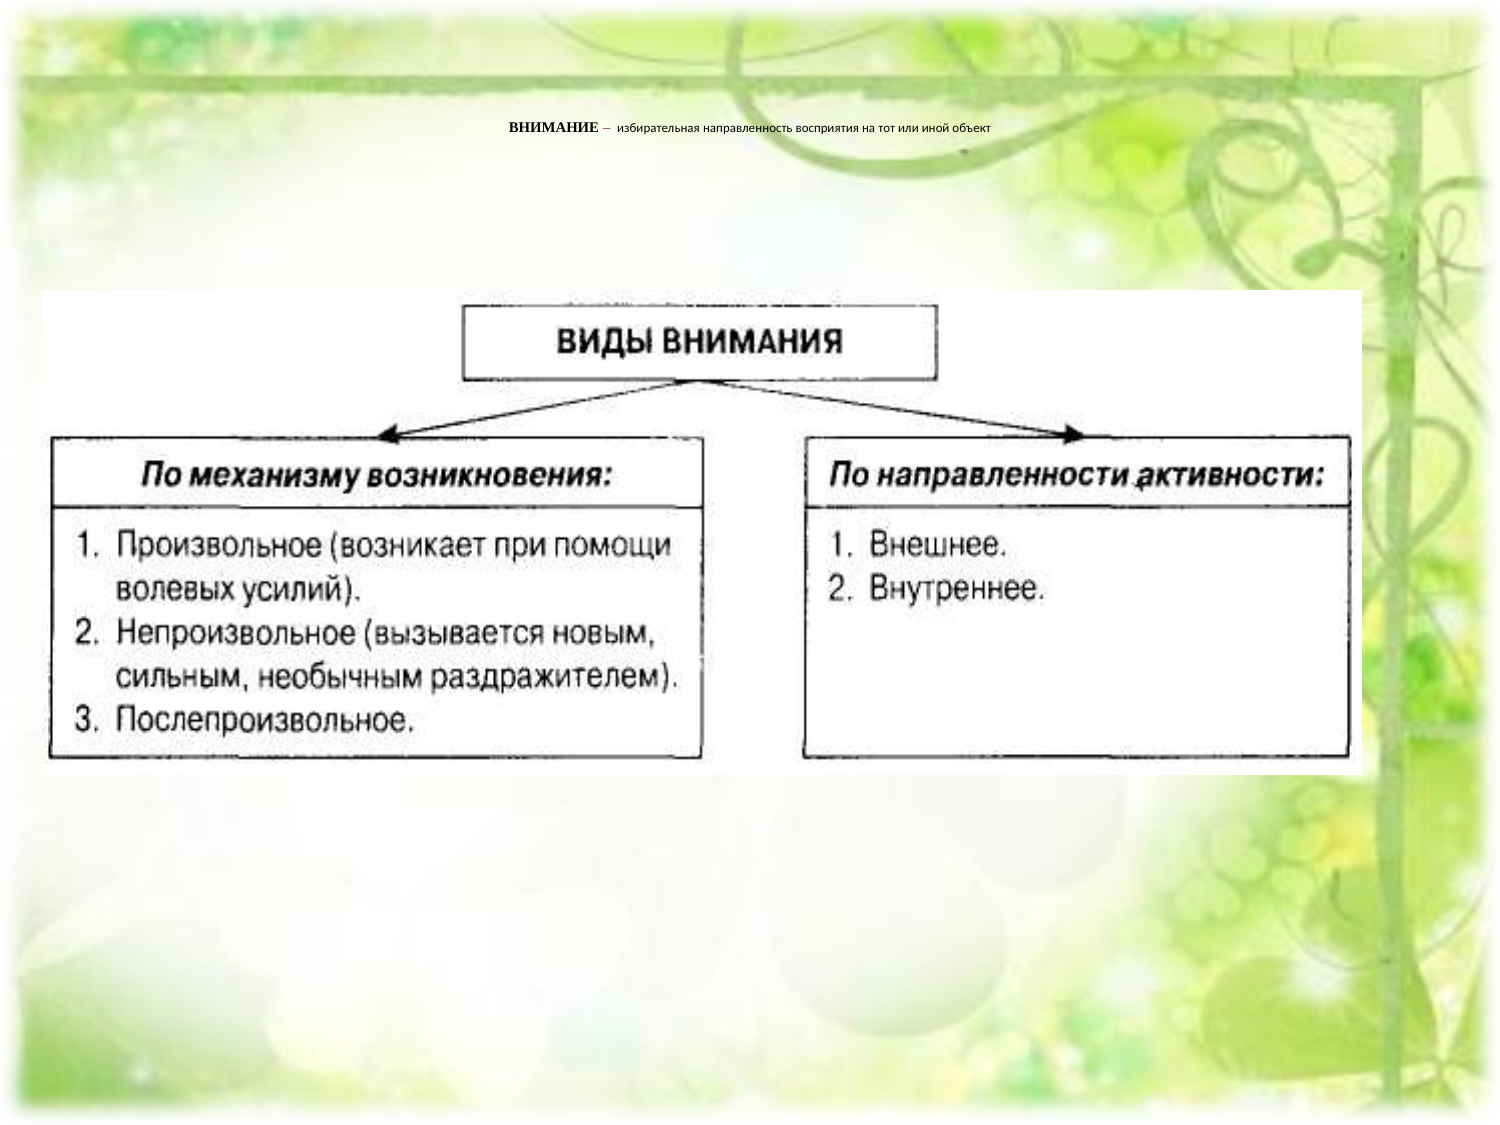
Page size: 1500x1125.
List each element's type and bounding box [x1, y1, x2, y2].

picture [0, 0, 1500, 1125]
list [40, 290, 1363, 776]
